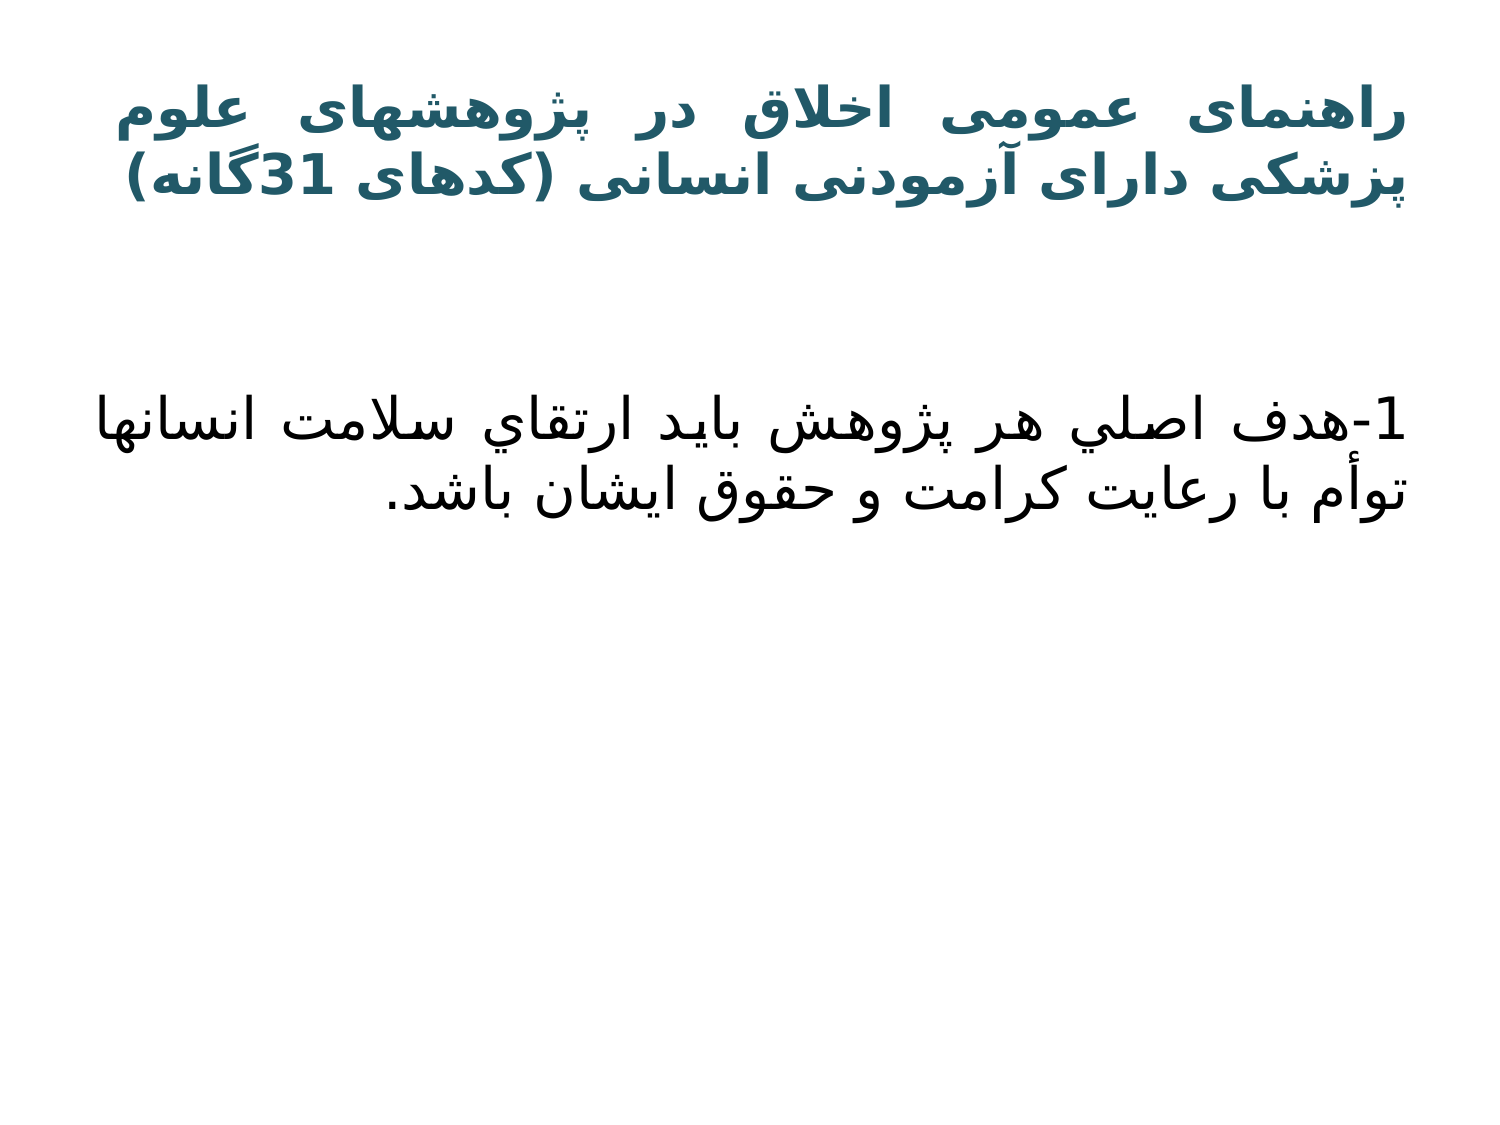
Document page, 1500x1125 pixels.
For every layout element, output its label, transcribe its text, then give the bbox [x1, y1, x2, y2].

title راهنمای عمومی اخلاق در پژوهشهای علوم پزشکی دارای آزمودنی انسانی (کدهای 31گانه) [75, 45, 1425, 233]
list 1-هدف اصلي هر پژوهش بايد ارتقاي سلامت انسانها توأم با رعايت کرامت و حقوق ايشان باشد. [75, 373, 1425, 1005]
